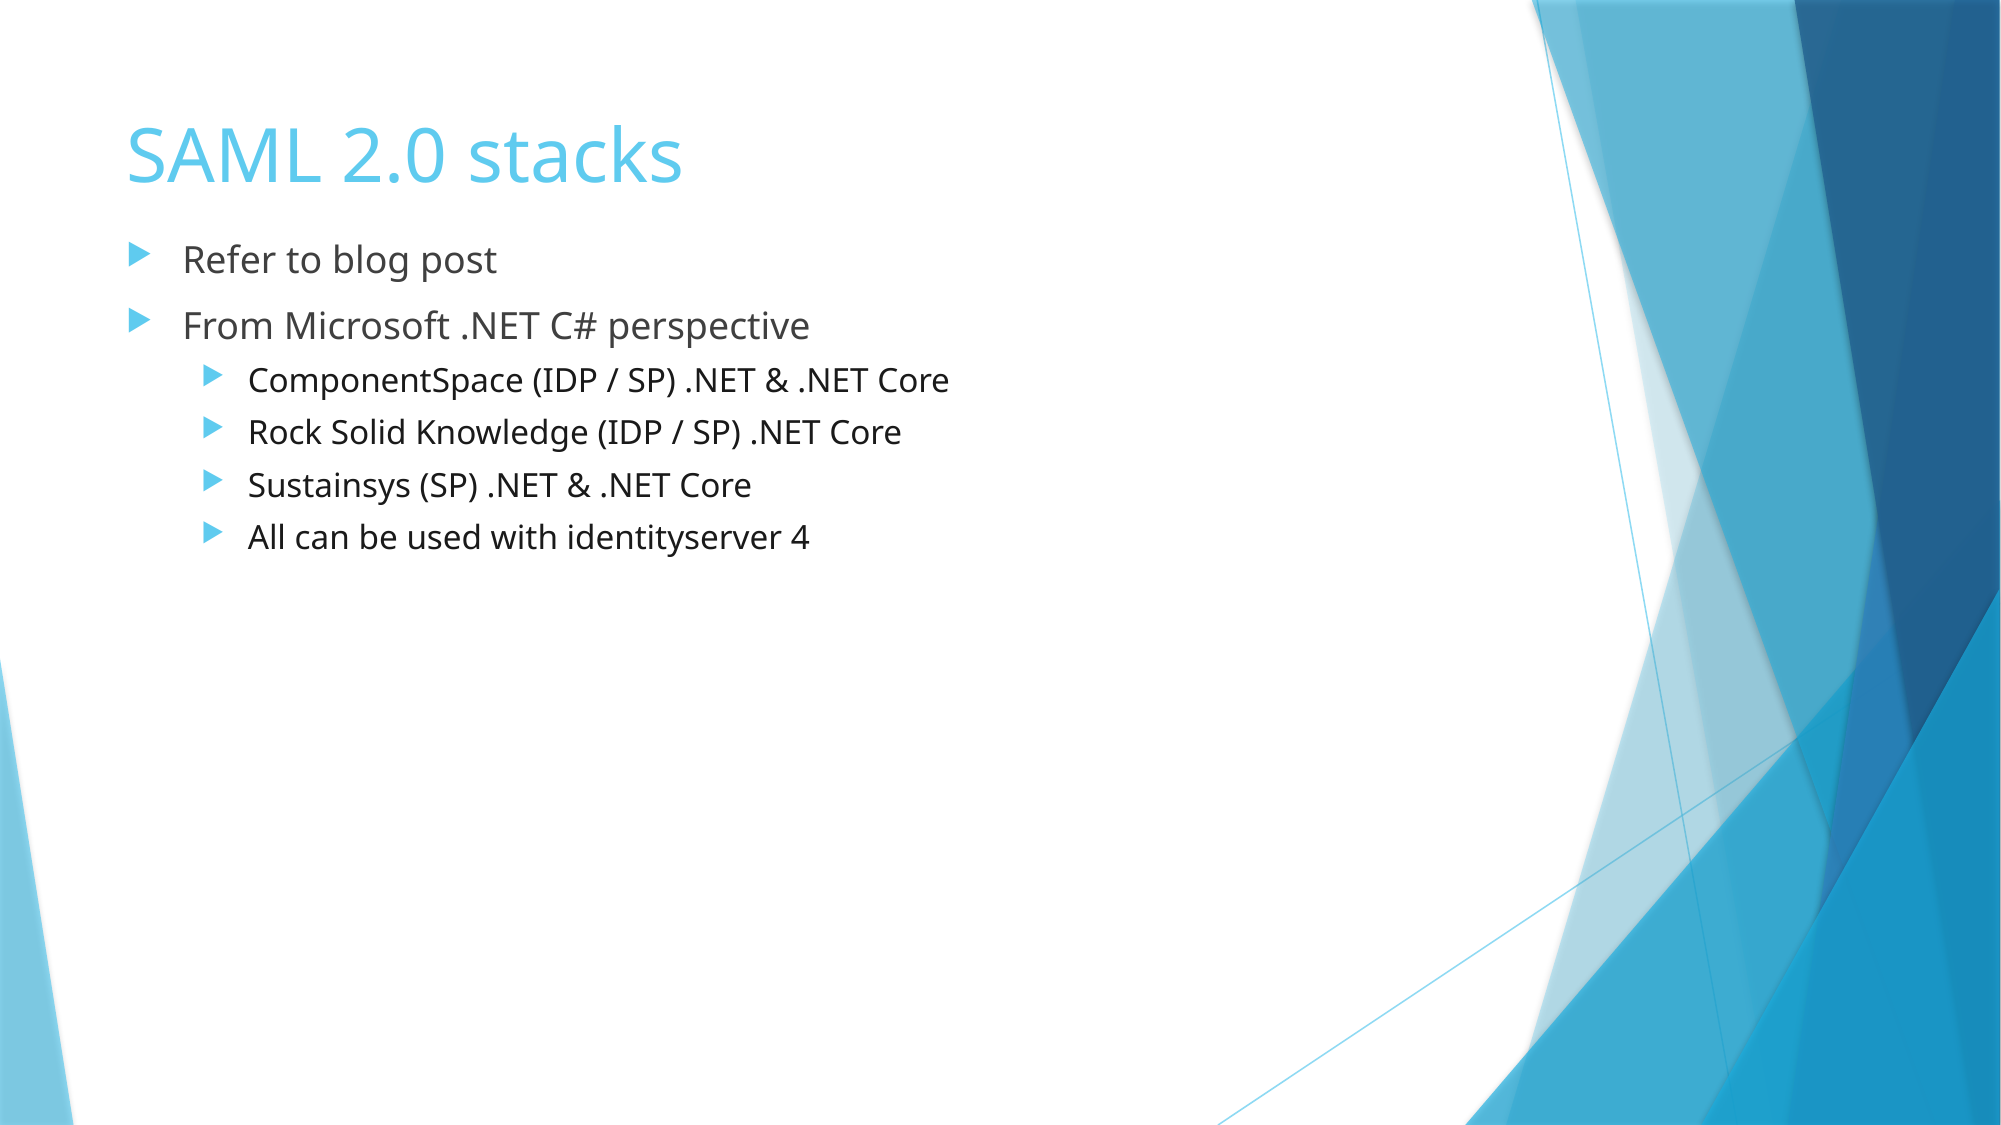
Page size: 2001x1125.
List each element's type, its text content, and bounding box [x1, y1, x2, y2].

title SAML 2.0 stacks [111, 99, 1522, 210]
list Refer to blog post From Microsoft .NET C# perspective ComponentSpace (IDP / SP) .NET & .NET Core Rock Solid Knowledge (IDP / SP) .NET Core Sustainsys (SP) .NET & .NET Core All can be used with identityserver 4 [111, 228, 1522, 991]
